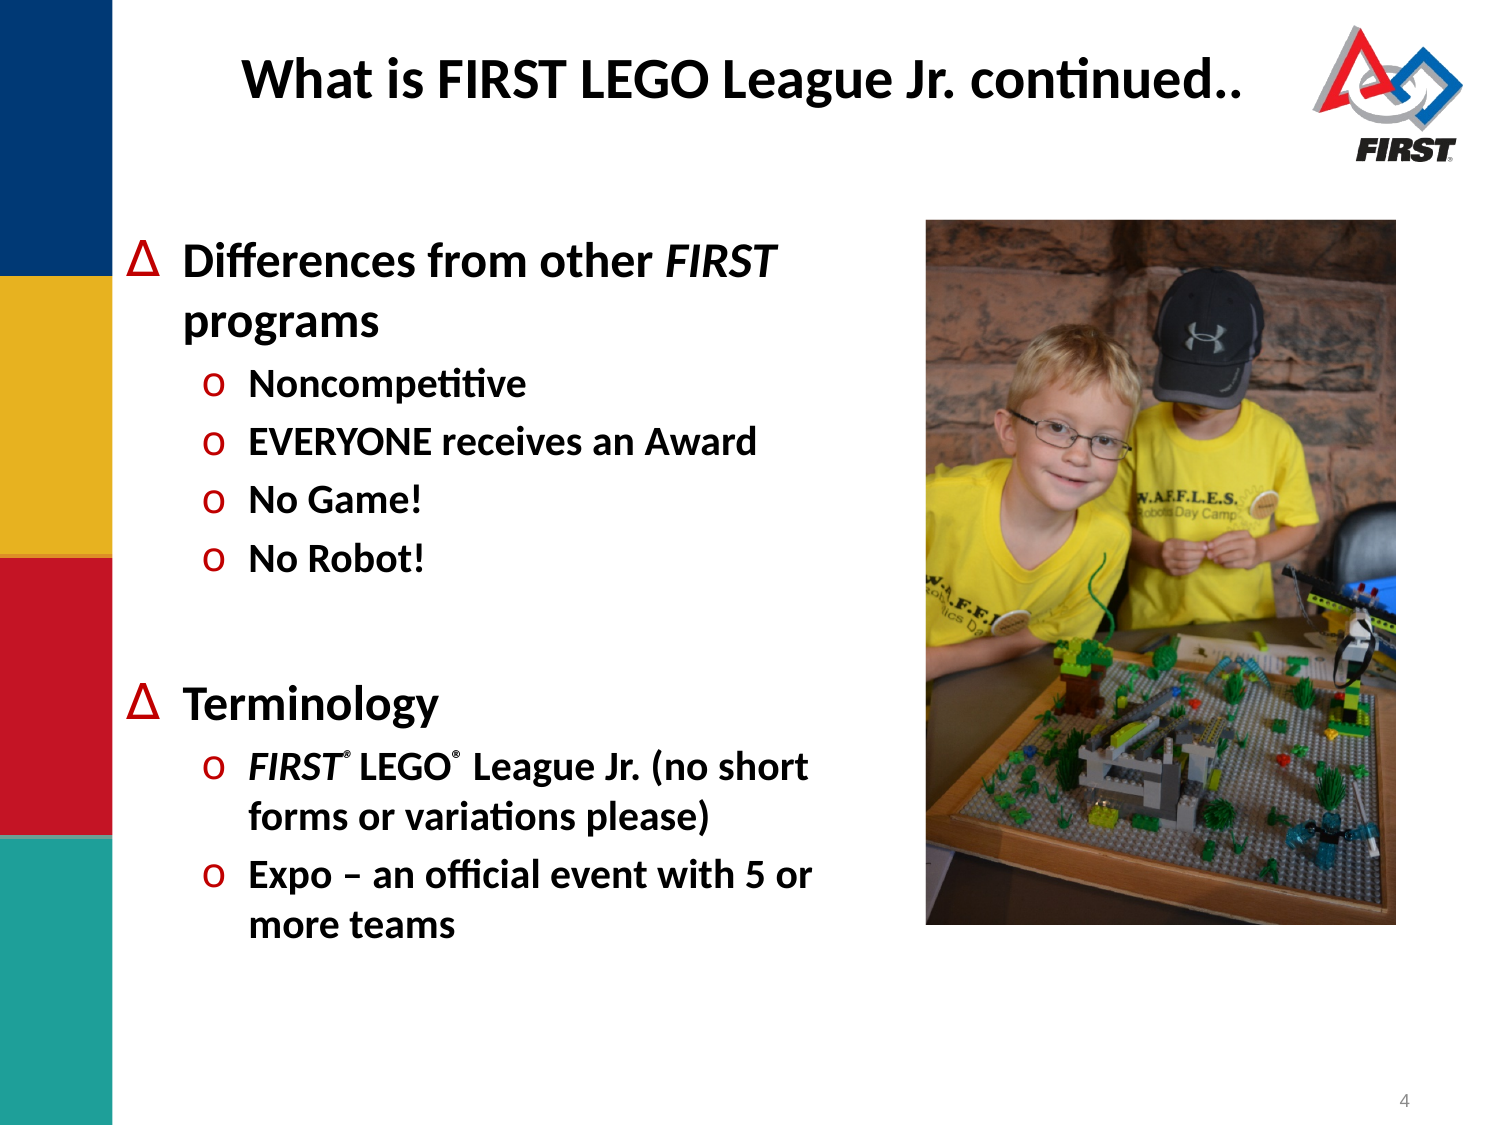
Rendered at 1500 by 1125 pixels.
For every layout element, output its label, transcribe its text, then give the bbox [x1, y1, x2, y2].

picture [0, 0, 113, 1125]
title What is FIRST LEGO League Jr. continued.. [111, 0, 1374, 150]
picture [807, 220, 1500, 924]
list Differences from other FIRST programs Noncompetitive EVERYONE receives an Award No Game! No Robot! Terminology FIRST® LEGO® League Jr. (no short forms or variations please) Expo – an official event with 5 or more teams [111, 219, 887, 1125]
slide_number 4 [1074, 1069, 1425, 1125]
picture [1312, 25, 1463, 162]
